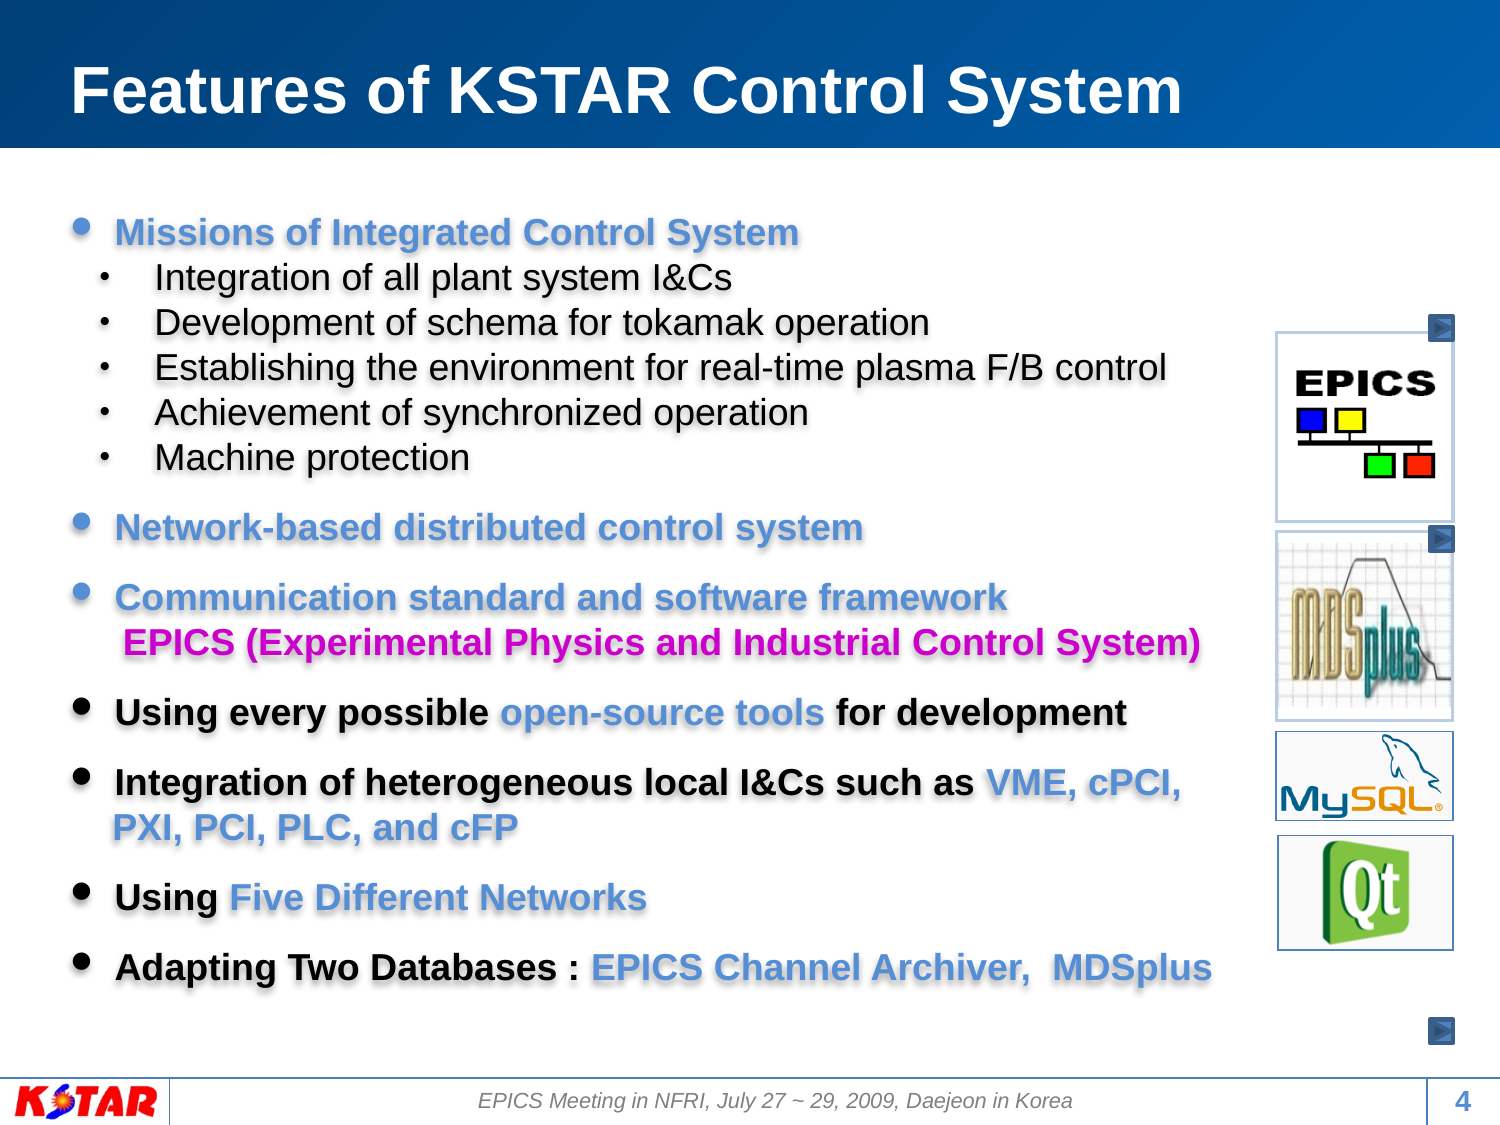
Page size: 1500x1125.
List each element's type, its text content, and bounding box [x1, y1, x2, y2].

text_box Missions of Integrated Control System Integration of all plant system I&Cs Development of schema for tokamak operation Establishing the environment for real-time plasma F/B control Achievement of synchronized operation Machine protection Network-based distributed control system Communication standard and software framework EPICS (Experimental Physics and Industrial Control System) Using every possible open-source tools for development Integration of heterogeneous local I&Cs such as VME, cPCI, PXI, PCI, PLC, and cFP Using Five Different Networks Adapting Two Databases : EPICS Channel Archiver, MDSplus [70, 208, 1442, 989]
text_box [1276, 331, 1454, 522]
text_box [1276, 531, 1453, 721]
text_box 4 [1428, 1076, 1499, 1124]
text_box [1428, 1017, 1455, 1045]
picture [1, 1080, 169, 1123]
text_box [1428, 314, 1455, 333]
picture [1276, 731, 1453, 821]
text_box Features of KSTAR Control System [0, 39, 1500, 135]
picture [1278, 835, 1453, 950]
